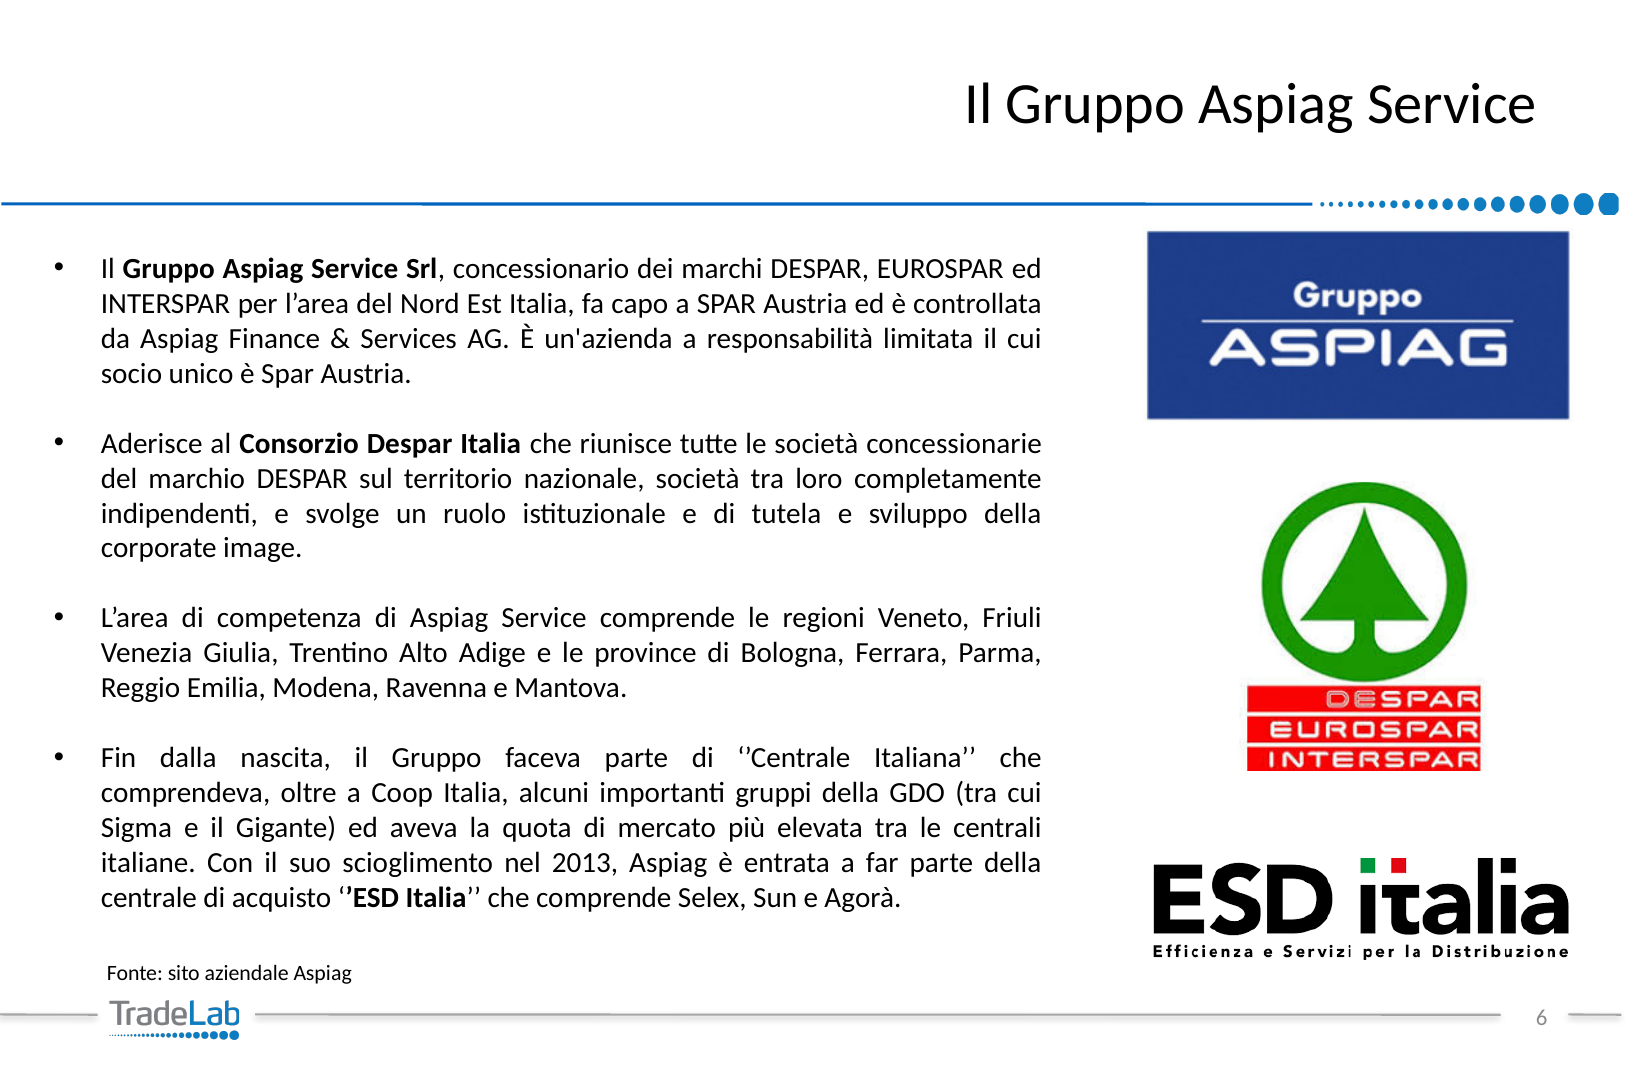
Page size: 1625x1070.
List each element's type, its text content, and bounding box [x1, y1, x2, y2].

slide_number 6 [1491, 993, 1563, 1039]
title Il Gruppo Aspiag Service [7, 0, 1552, 201]
text_box Fonte: sito aziendale Aspiag [92, 951, 368, 993]
picture [1148, 853, 1572, 960]
picture [1142, 227, 1574, 423]
picture [1219, 480, 1510, 771]
text_box Il Gruppo Aspiag Service Srl, concessionario dei marchi DESPAR, EUROSPAR ed INTERSPAR per l’area del Nord Est Italia, fa capo a SPAR Austria ed è controllata da Aspiag Finance & Services AG. È un'azienda a responsabilità limitata il cui socio unico è Spar Austria. Aderisce al Consorzio Despar Italia che riunisce tutte le società concessionarie del marchio DESPAR sul territorio nazionale, società tra loro completamente indipendenti, e svolge un ruolo istituzionale e di tutela e sviluppo della corporate image. L’area di competenza di Aspiag Service comprende le regioni Veneto, Friuli Venezia Giulia, Trentino Alto Adige e le province di Bologna, Ferrara, Parma, Reggio Emilia, Modena, Ravenna e Mantova. Fin dalla nascita, il Gruppo faceva parte di ‘’Centrale Italiana’’ che comprendeva, oltre a Coop Italia, alcuni importanti gruppi della GDO (tra cui Sigma e il Gigante) ed aveva la quota di mercato più elevata tra le centrali italiane. Con il suo scioglimento nel 2013, Aspiag è entrata a far parte della centrale di acquisto ‘’ESD Italia’’ che comprende Selex, Sun e Agorà. [39, 241, 1057, 921]
